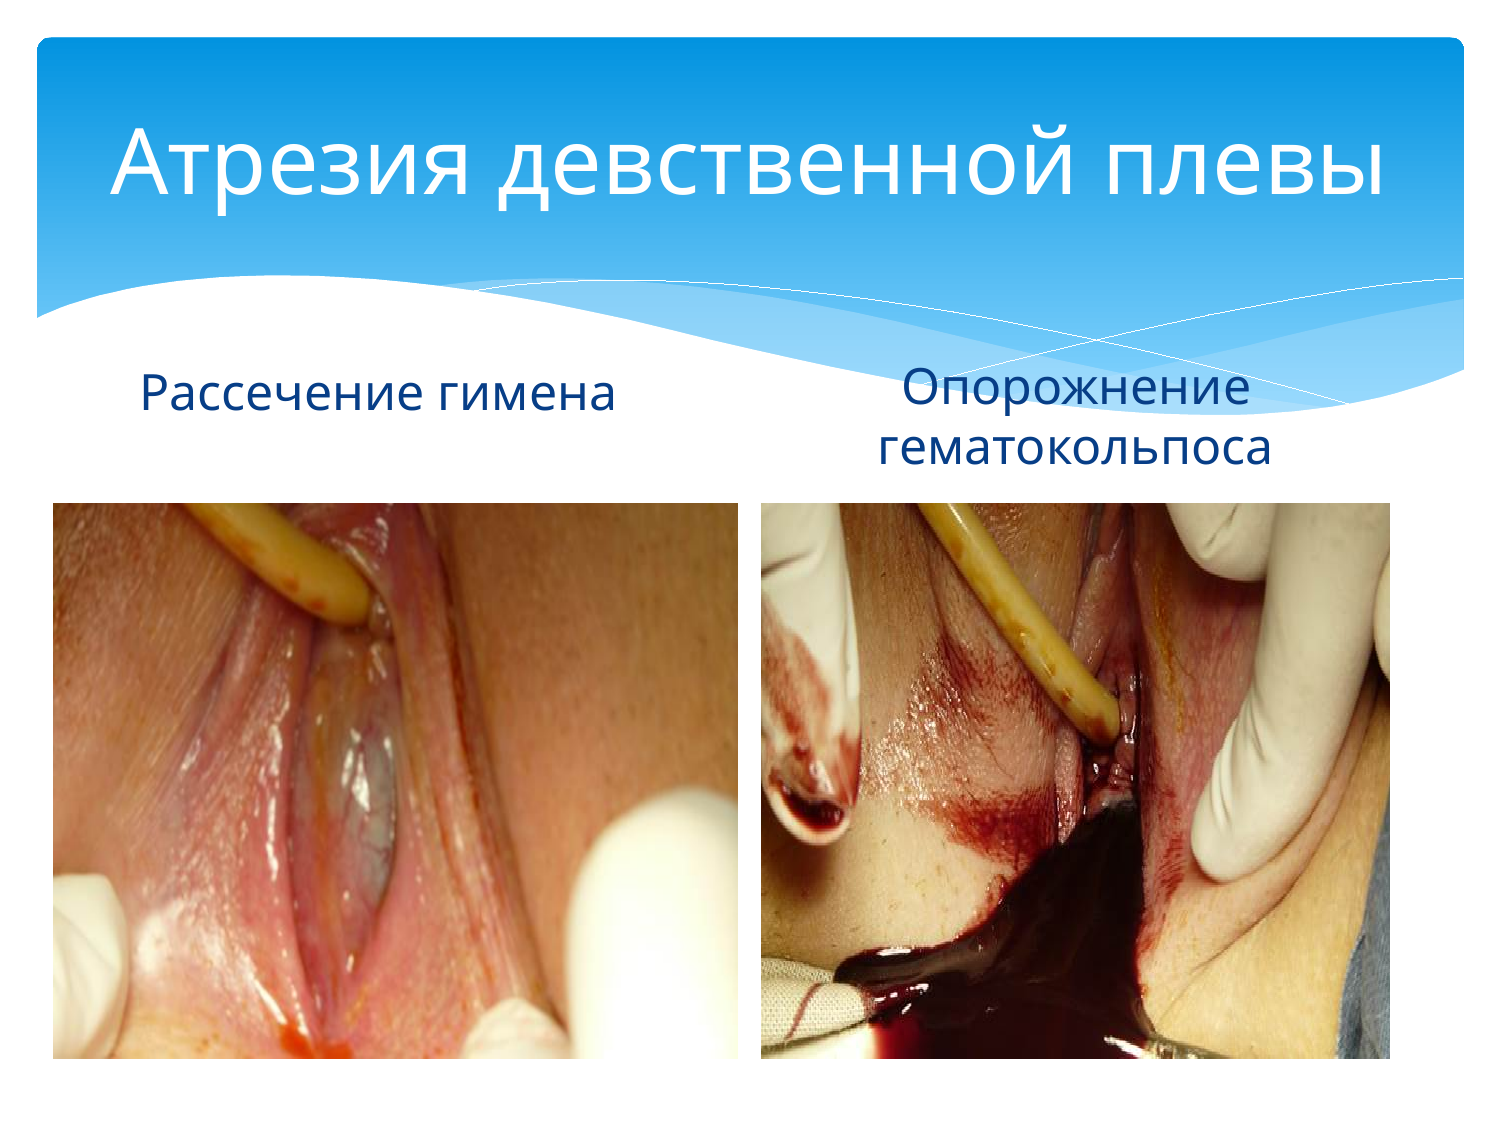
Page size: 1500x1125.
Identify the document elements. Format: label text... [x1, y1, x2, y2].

list Рассечение гимена [64, 337, 693, 444]
list Опорожнение гематокольпоса [762, 326, 1390, 502]
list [52, 503, 738, 1059]
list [761, 503, 1390, 1059]
title Атрезия девственной плевы [74, 55, 1426, 262]
